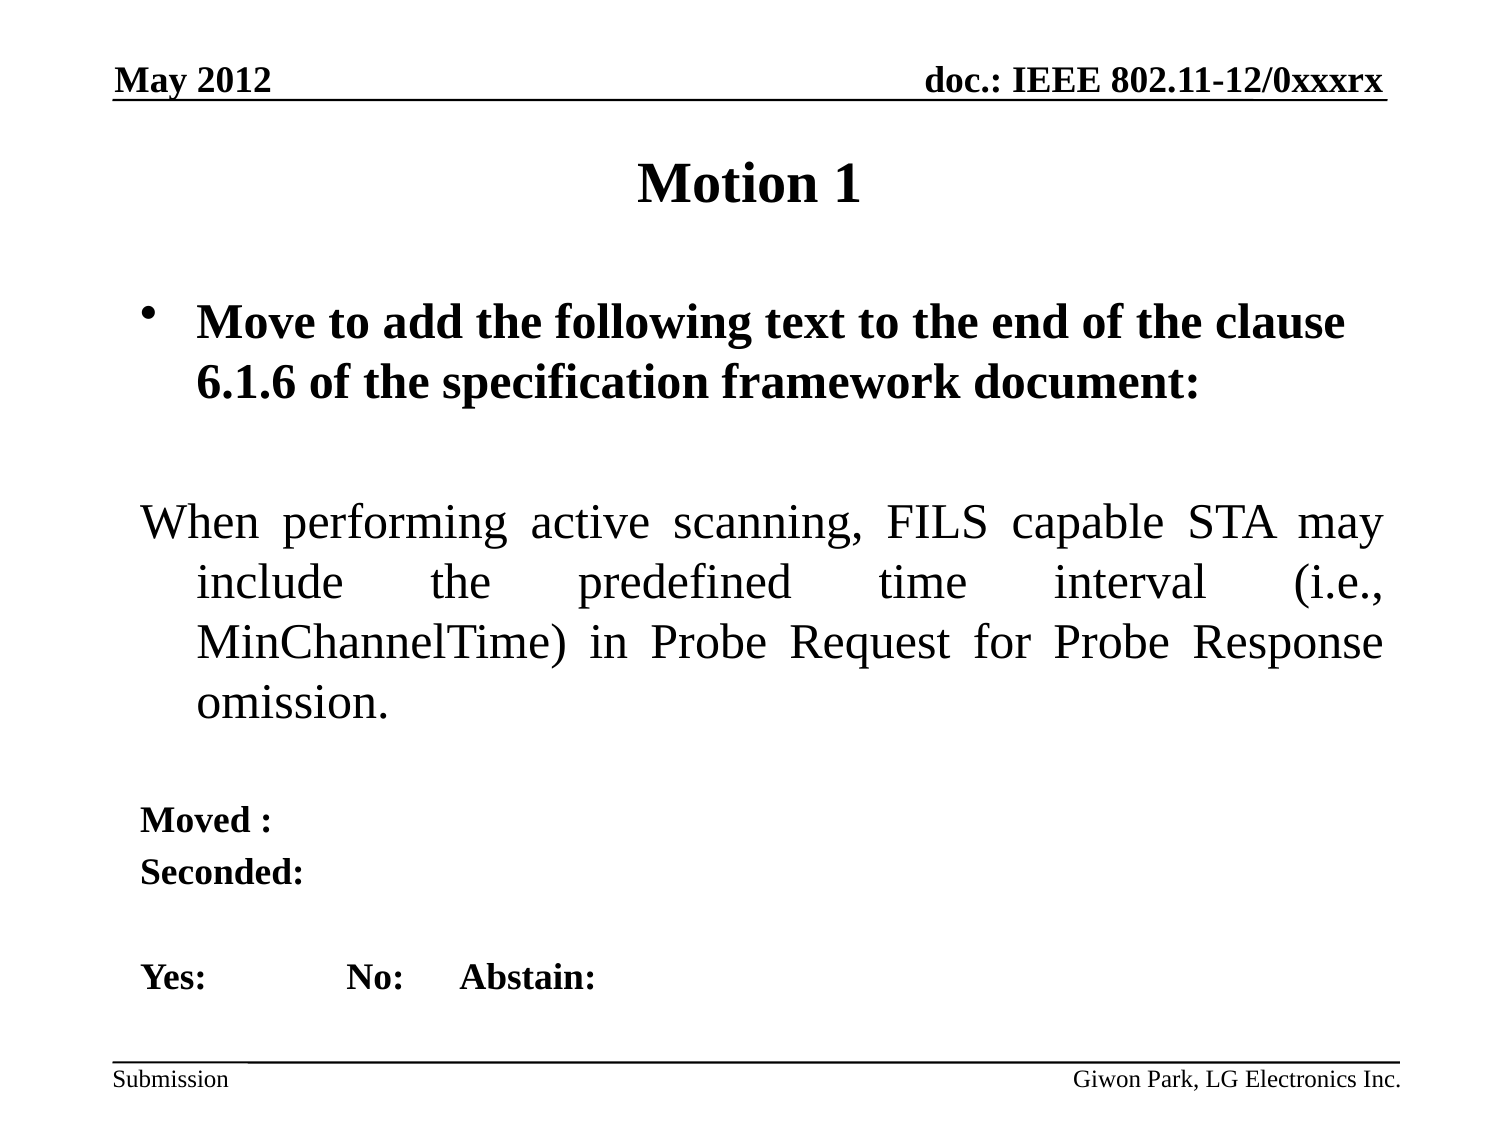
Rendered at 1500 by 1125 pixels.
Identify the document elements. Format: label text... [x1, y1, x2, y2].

list Move to add the following text to the end of the clause 6.1.6 of the specification framework document: When performing active scanning, FILS capable STA may include the predefined time interval (i.e., MinChannelTime) in Probe Request for Probe Response omission. Moved : Seconded: Yes: No: Abstain: [124, 280, 1401, 1026]
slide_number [114, 54, 274, 101]
title Motion 1 [112, 134, 1388, 223]
footer Giwon Park, LG Electronics Inc. [1068, 1061, 1402, 1125]
